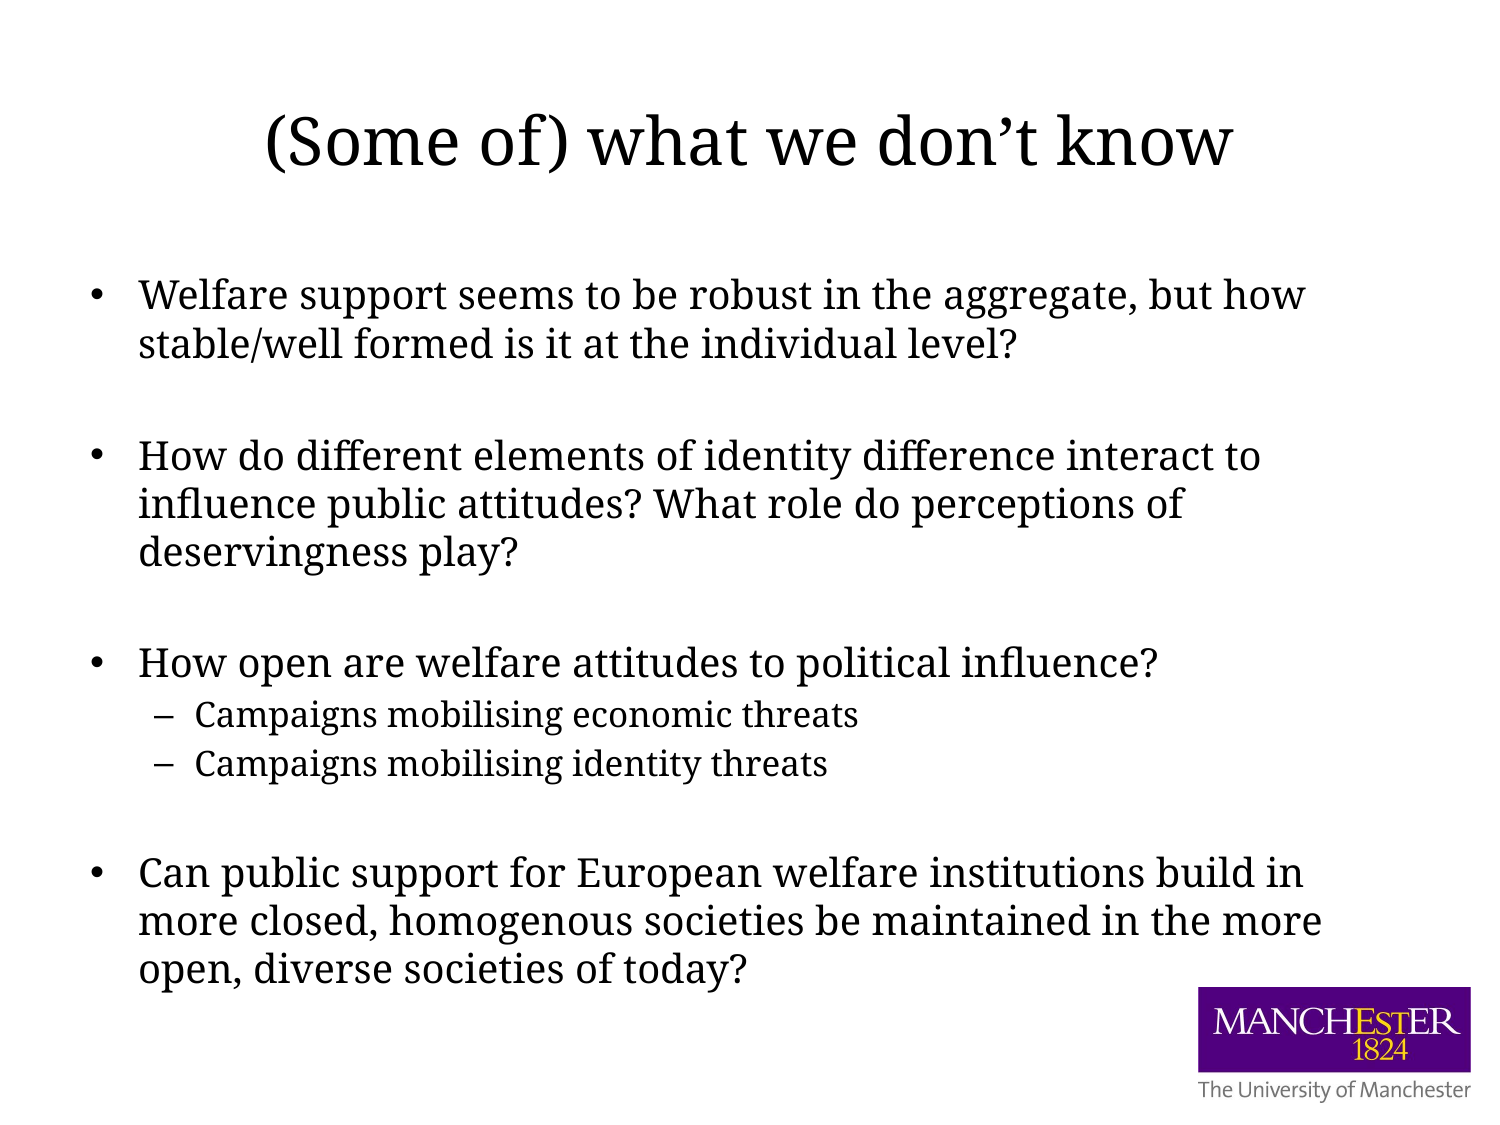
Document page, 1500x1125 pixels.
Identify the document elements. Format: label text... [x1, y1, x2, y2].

picture [1198, 987, 1471, 1103]
list Welfare support seems to be robust in the aggregate, but how stable/well formed is it at the individual level? How do different elements of identity difference interact to influence public attitudes? What role do perceptions of deservingness play? How open are welfare attitudes to political influence? Campaigns mobilising economic threats Campaigns mobilising identity threats Can public support for European welfare institutions build in more closed, homogenous societies be maintained in the more open, diverse societies of today? [75, 262, 1425, 1005]
title (Some of) what we don’t know [75, 45, 1425, 233]
